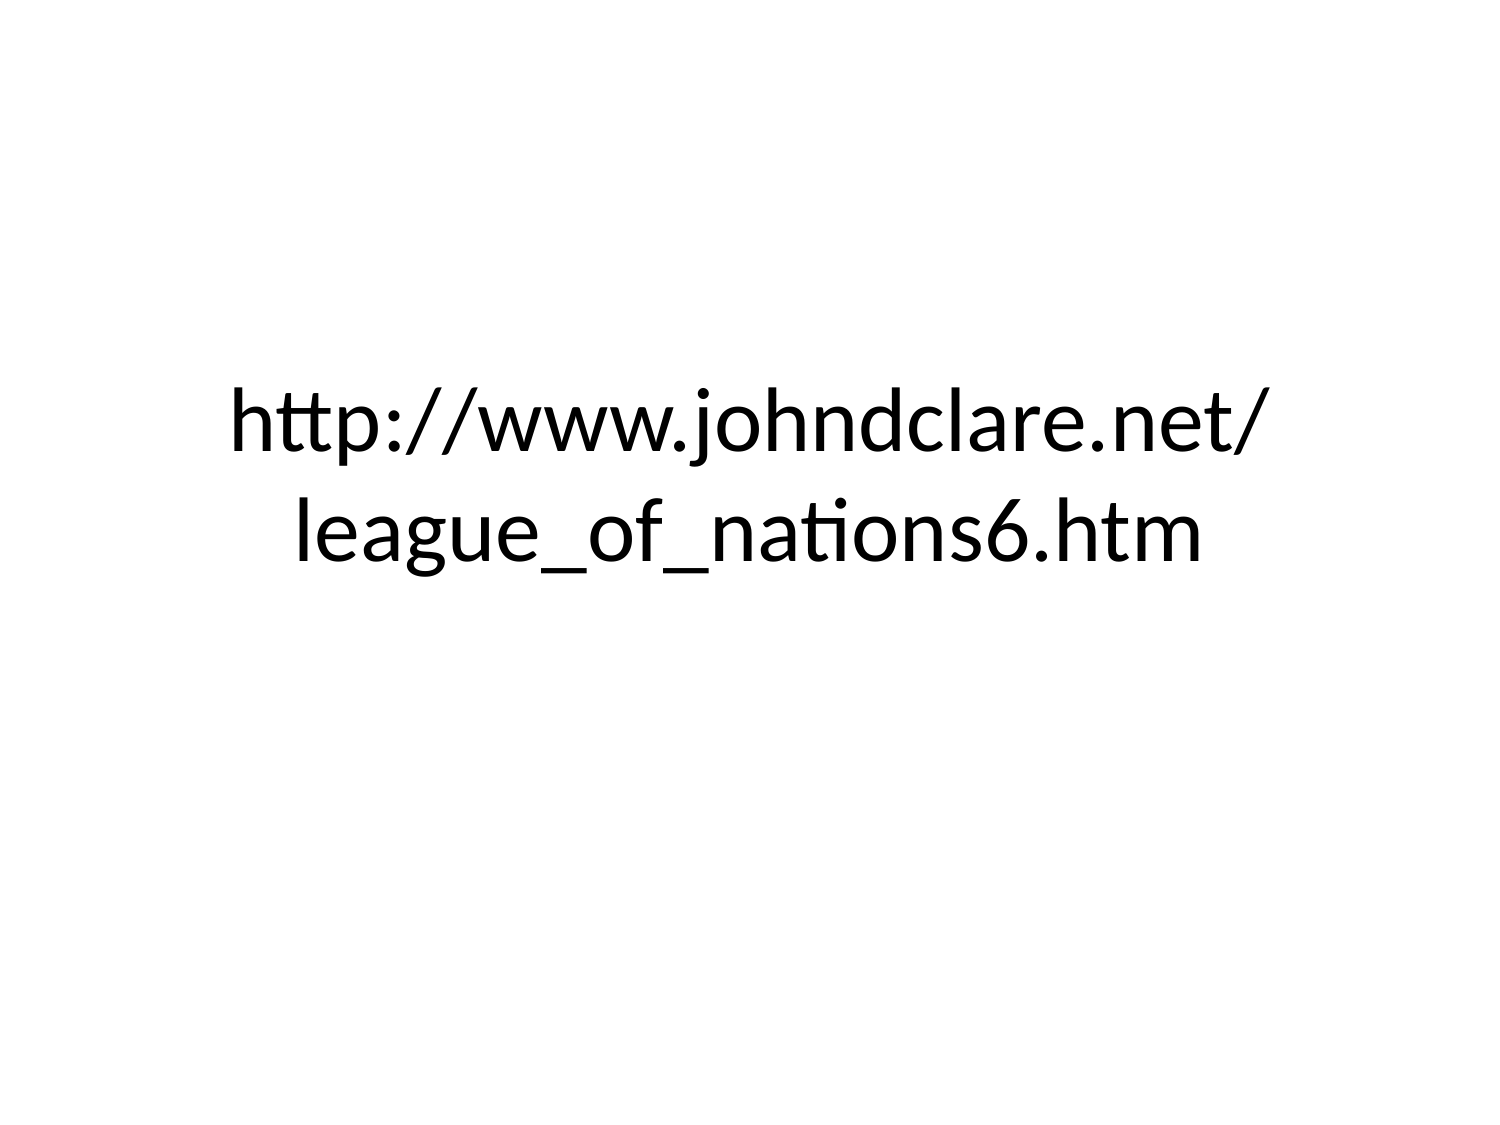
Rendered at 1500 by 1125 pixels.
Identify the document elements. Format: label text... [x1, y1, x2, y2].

title http://www.johndclare.net/league_of_nations6.htm [112, 349, 1388, 591]
